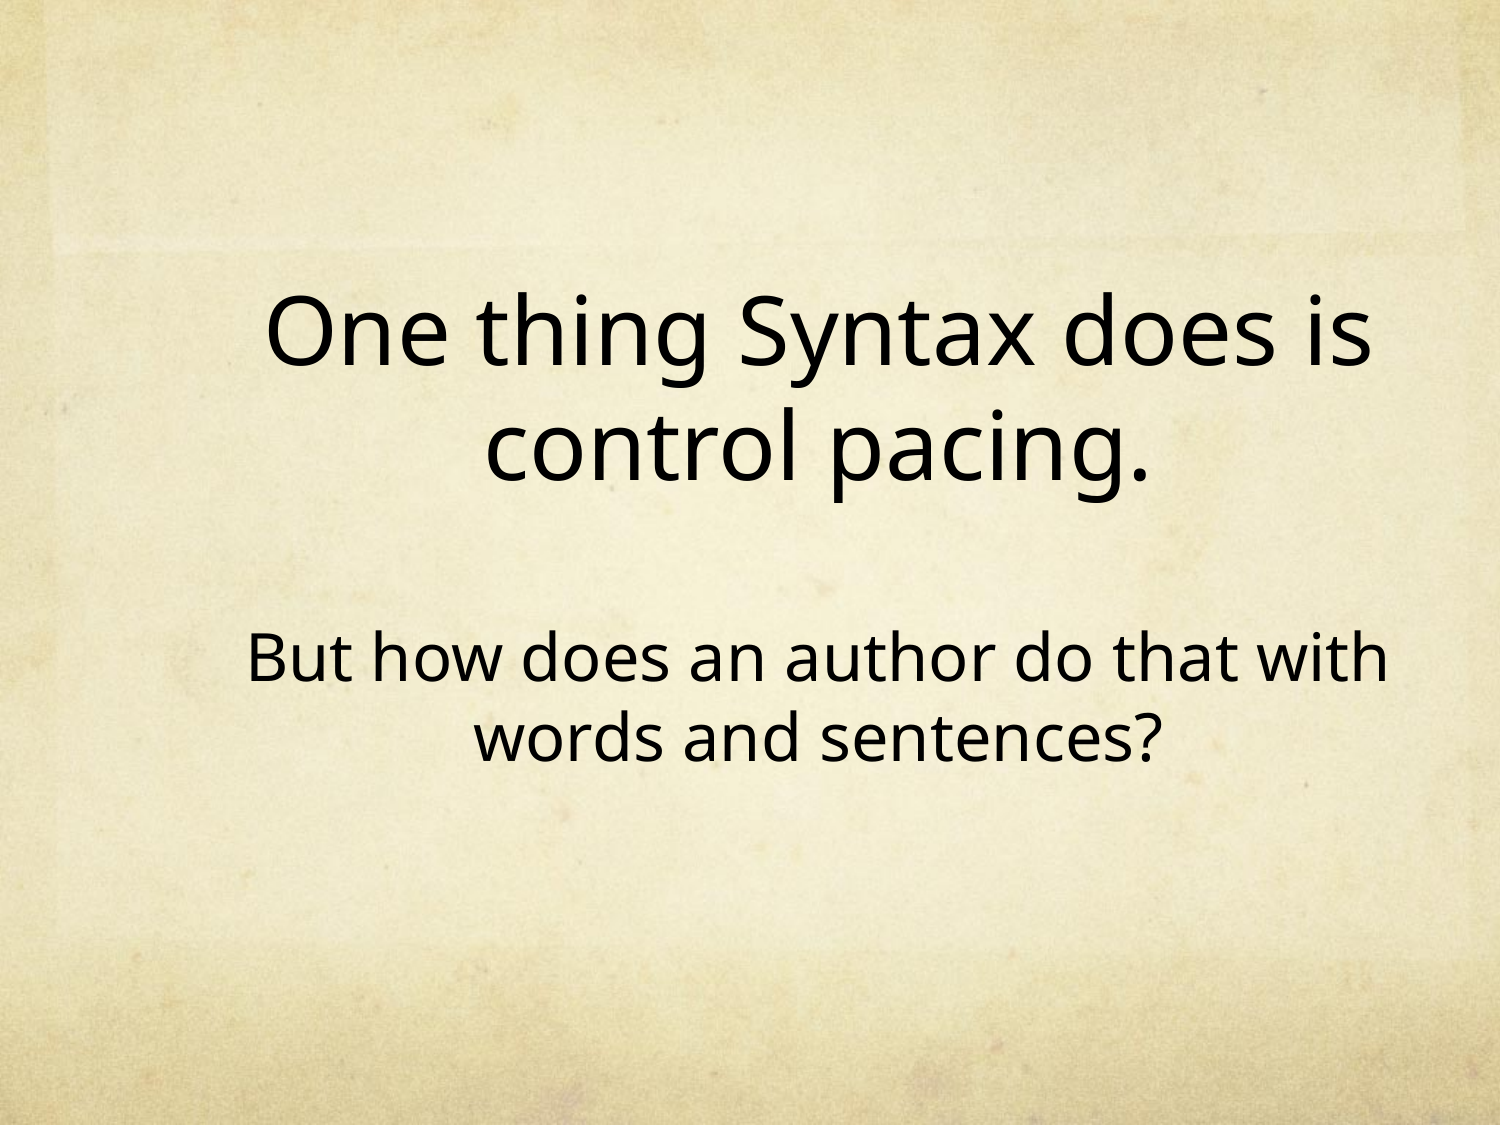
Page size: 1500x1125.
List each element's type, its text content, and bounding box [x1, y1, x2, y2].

picture [0, 0, 1500, 1125]
title One thing Syntax does is control pacing. But how does an author do that with words and sentences? [200, 99, 1438, 1025]
